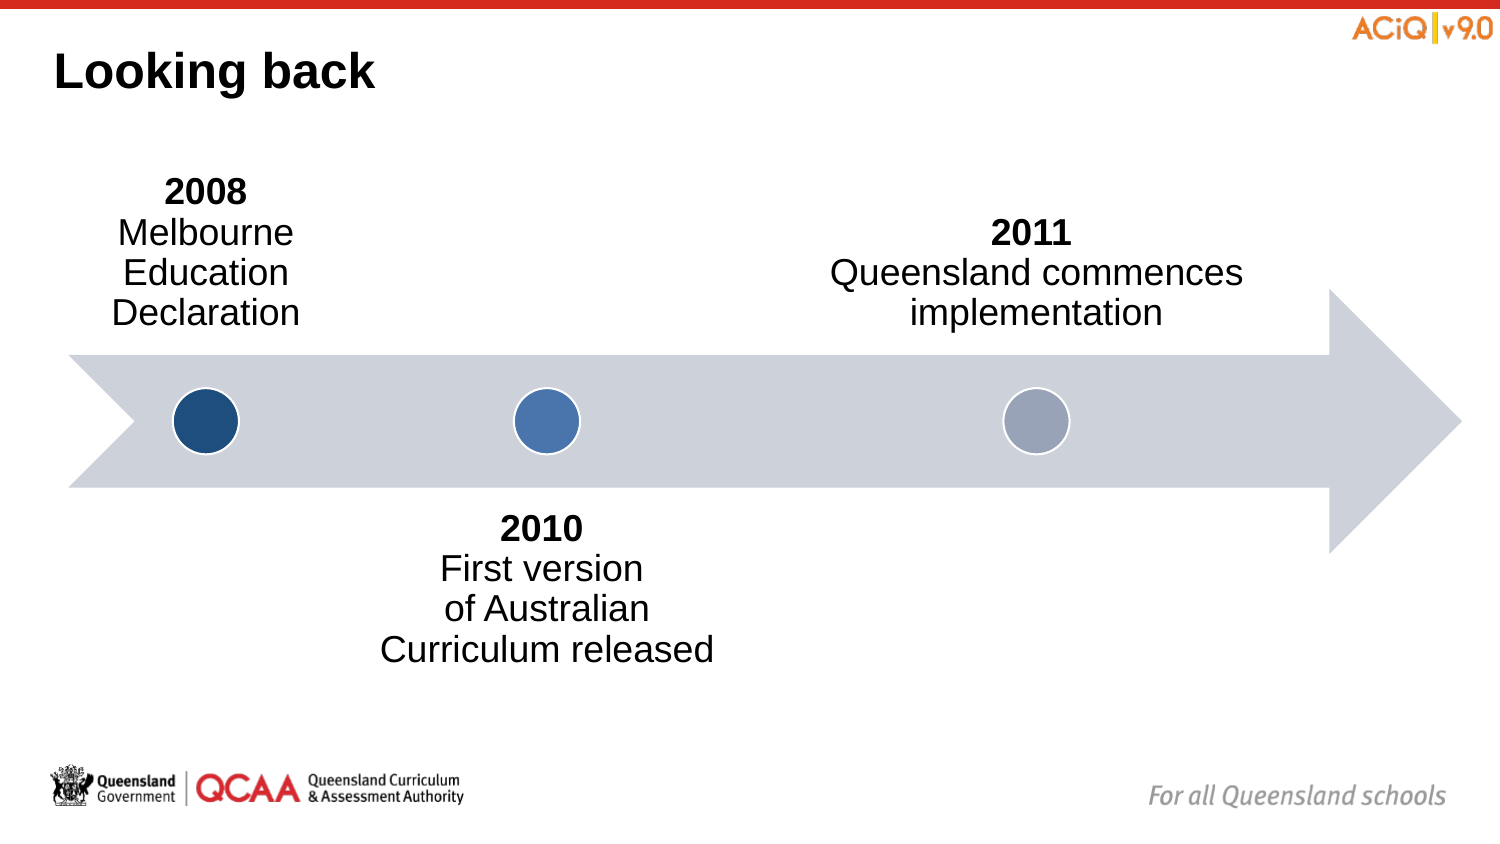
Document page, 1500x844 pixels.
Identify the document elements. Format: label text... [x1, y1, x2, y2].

picture [1149, 784, 1446, 809]
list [68, 89, 1463, 753]
title Looking back [53, 45, 1448, 105]
picture [50, 764, 464, 806]
picture [1351, 11, 1494, 45]
